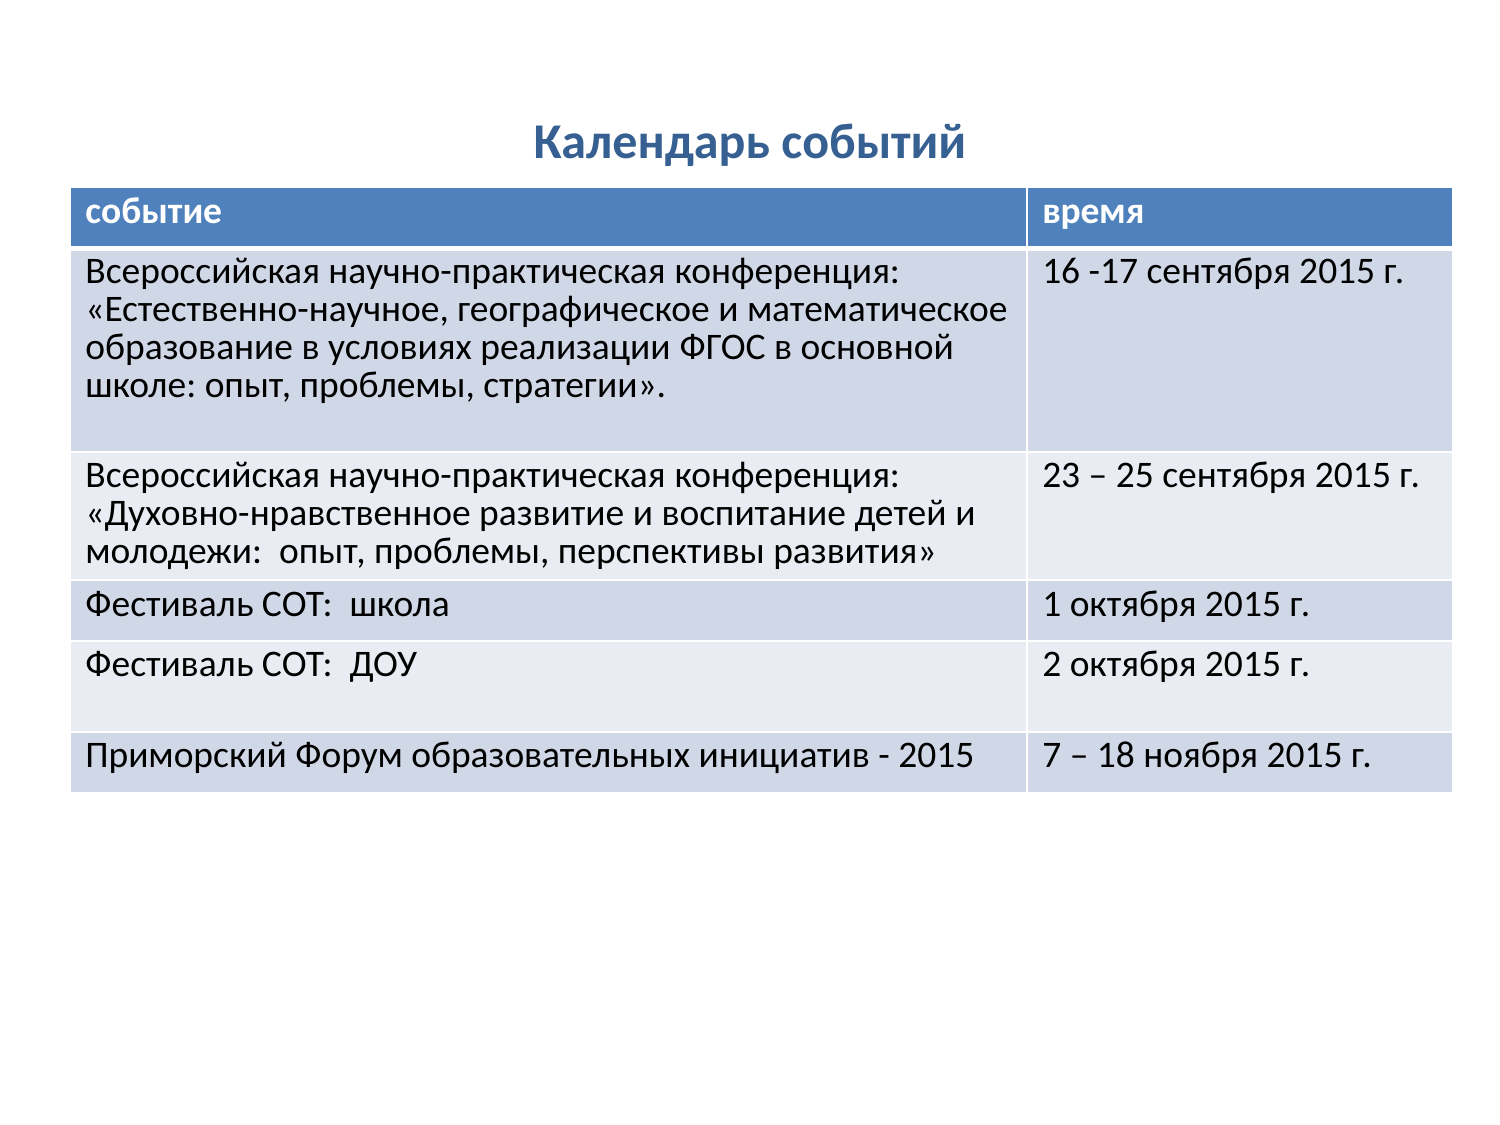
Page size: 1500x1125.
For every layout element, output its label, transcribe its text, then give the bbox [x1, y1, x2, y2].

table_cell 2 октября 2015 г. [1028, 642, 1452, 731]
title Календарь событий [75, 45, 1425, 187]
table_cell 23 – 25 сентября 2015 г. [1028, 453, 1452, 579]
table_cell Фестиваль СОТ: школа [71, 581, 1026, 640]
table_header событие [71, 188, 1026, 246]
table_cell Приморский Форум образовательных инициатив - 2015 [71, 733, 1026, 792]
table_cell 16 -17 сентября 2015 г. [1028, 251, 1452, 451]
table_cell 1 октября 2015 г. [1028, 581, 1452, 640]
table_cell Всероссийская научно-практическая конференция: «Духовно-нравственное развитие и воспитание детей и молодежи: опыт, проблемы, перспективы развития» [71, 453, 1026, 579]
table_cell 7 – 18 ноября 2015 г. [1028, 733, 1452, 792]
table_cell Фестиваль СОТ: ДОУ [71, 642, 1026, 731]
table_header время [1028, 188, 1452, 246]
table_cell Всероссийская научно-практическая конференция: «Естественно-научное, географическое и математическое образование в условиях реализации ФГОС в основной школе: опыт, проблемы, стратегии». [71, 251, 1026, 451]
